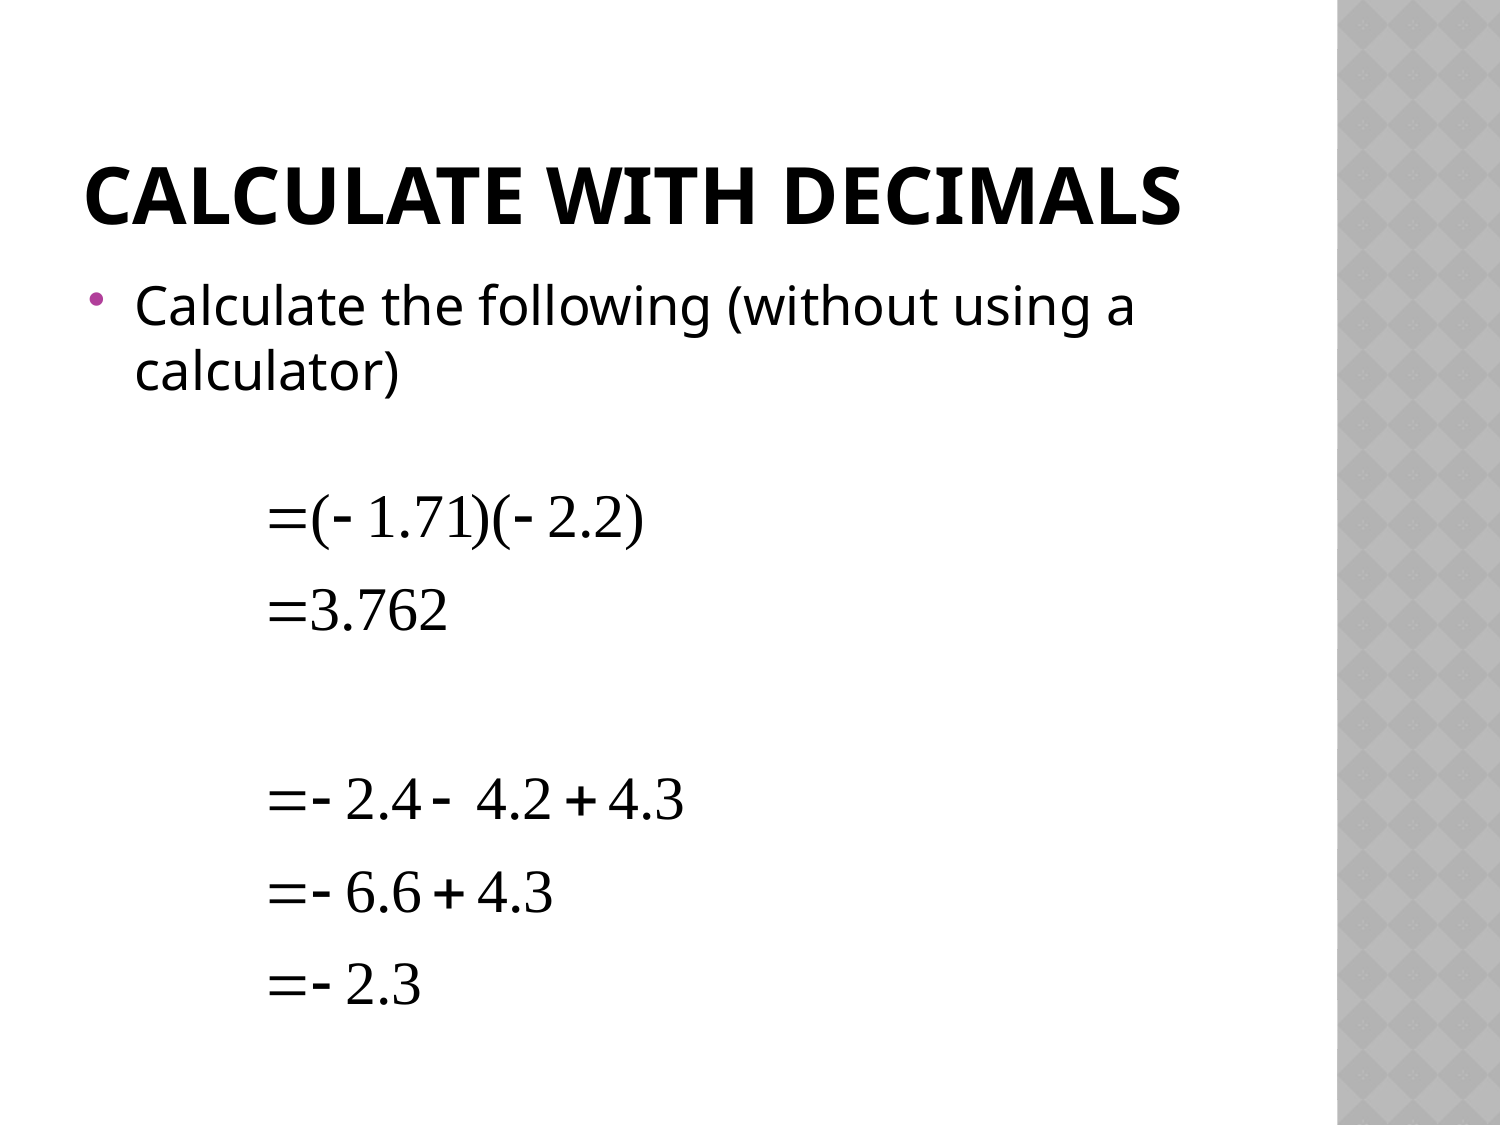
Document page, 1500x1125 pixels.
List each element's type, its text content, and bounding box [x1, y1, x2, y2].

title Calculate with Decimals [75, 52, 1263, 240]
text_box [253, 762, 692, 1021]
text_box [253, 479, 658, 646]
